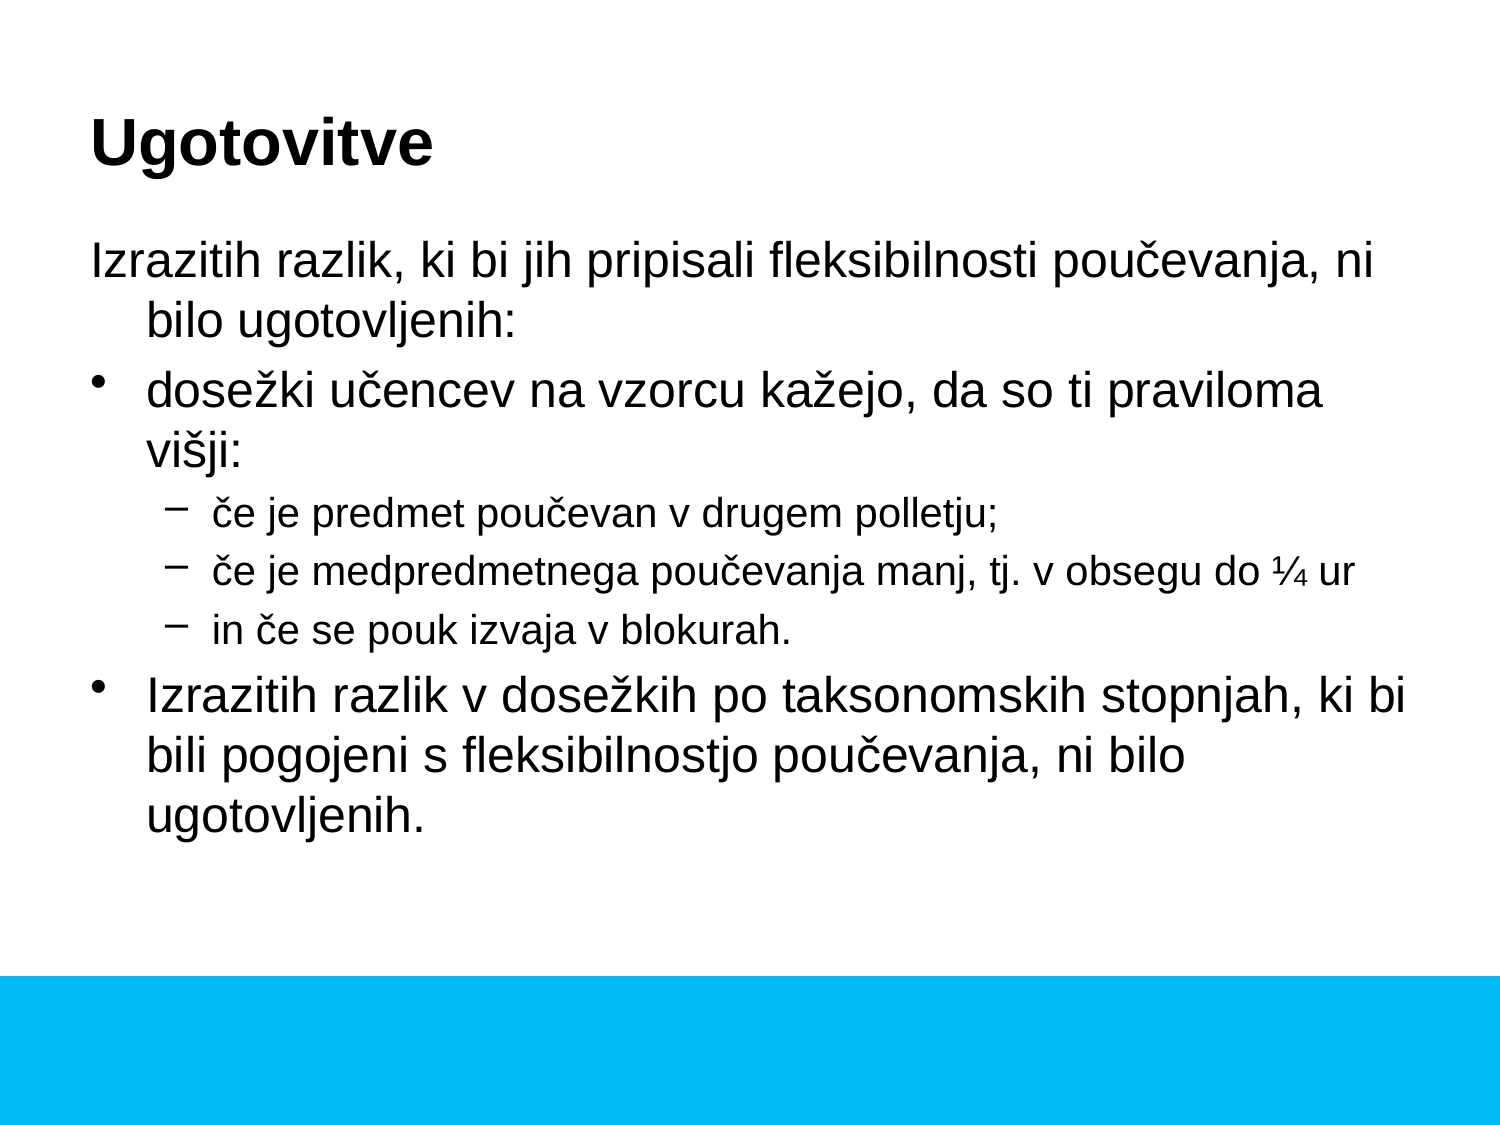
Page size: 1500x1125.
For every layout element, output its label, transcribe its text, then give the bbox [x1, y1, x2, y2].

list Izrazitih razlik, ki bi jih pripisali fleksibilnosti poučevanja, ni bilo ugotovljenih: dosežki učencev na vzorcu kažejo, da so ti praviloma višji: če je predmet poučevan v drugem polletju; če je medpredmetnega poučevanja manj, tj. v obsegu do ¼ ur in če se pouk izvaja v blokurah. Izrazitih razlik v dosežkih po taksonomskih stopnjah, ki bi bili pogojeni s fleksibilnostjo poučevanja, ni bilo ugotovljenih. [74, 219, 1426, 941]
title Ugotovitve [74, 44, 1426, 219]
